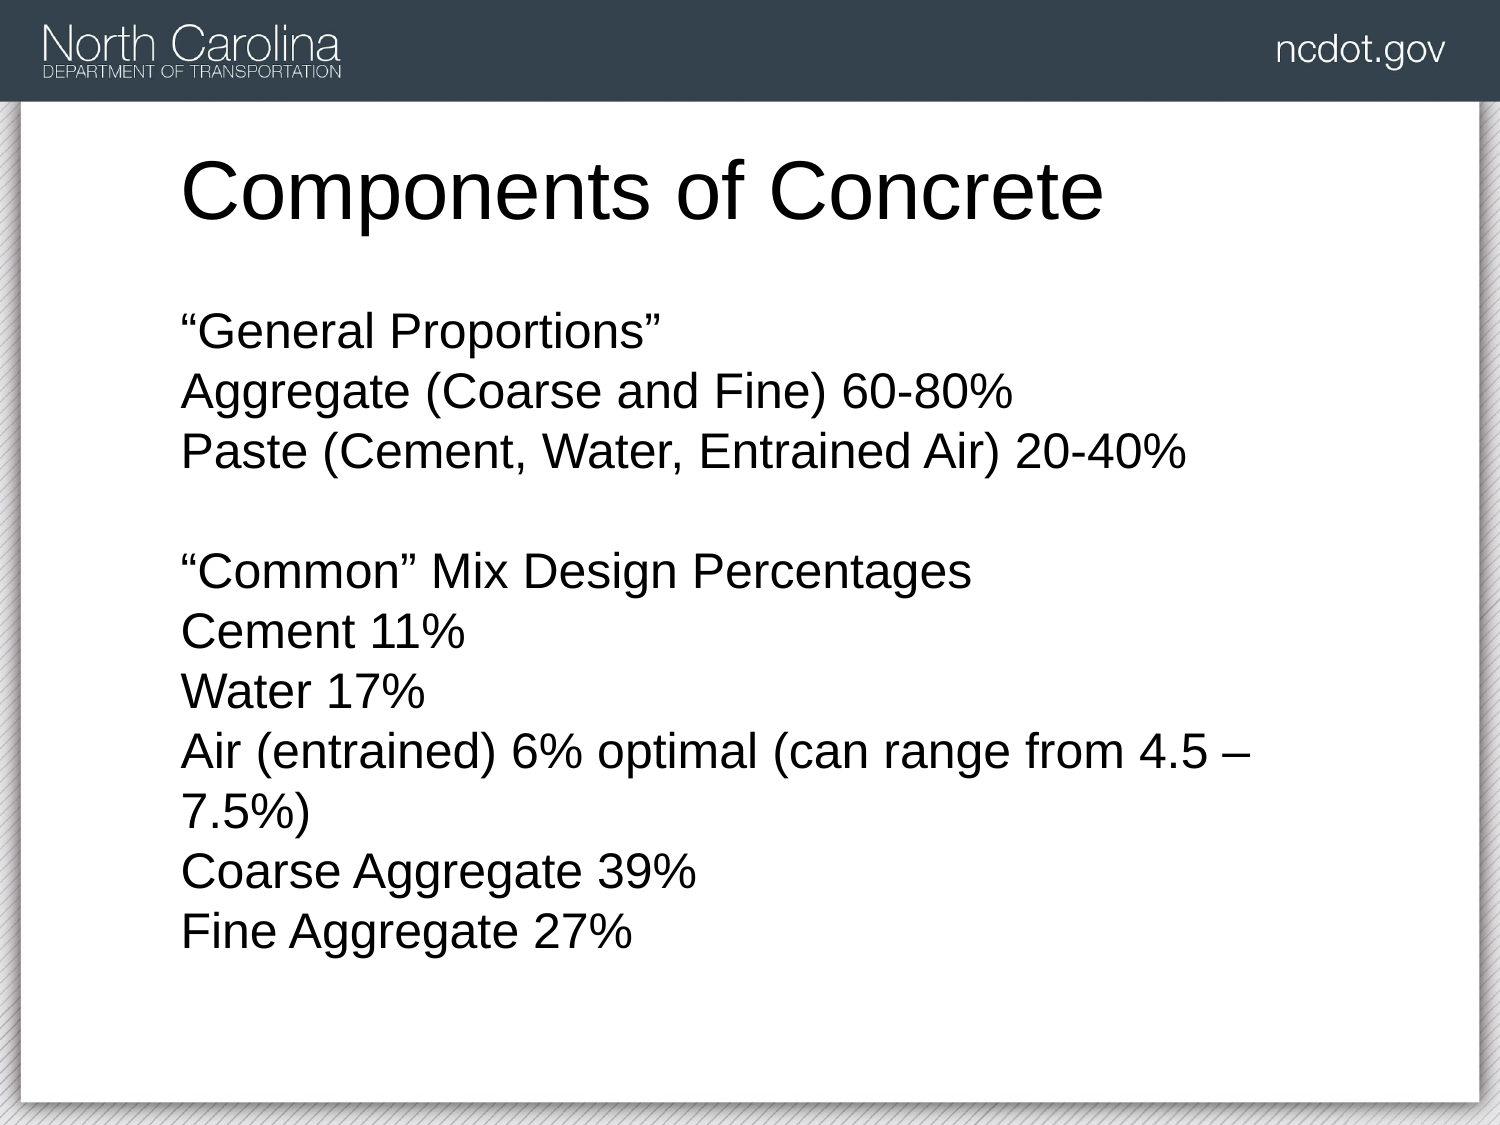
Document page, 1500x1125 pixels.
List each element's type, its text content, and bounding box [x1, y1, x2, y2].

picture [0, 0, 1500, 1125]
list “General Proportions” Aggregate (Coarse and Fine) 60-80% Paste (Cement, Water, Entrained Air) 20-40% “Common” Mix Design Percentages Cement 11% Water 17% Air (entrained) 6% optimal (can range from 4.5 – 7.5%) Coarse Aggregate 39% Fine Aggregate 27% [165, 296, 1335, 962]
title Components of Concrete [165, 110, 1335, 263]
